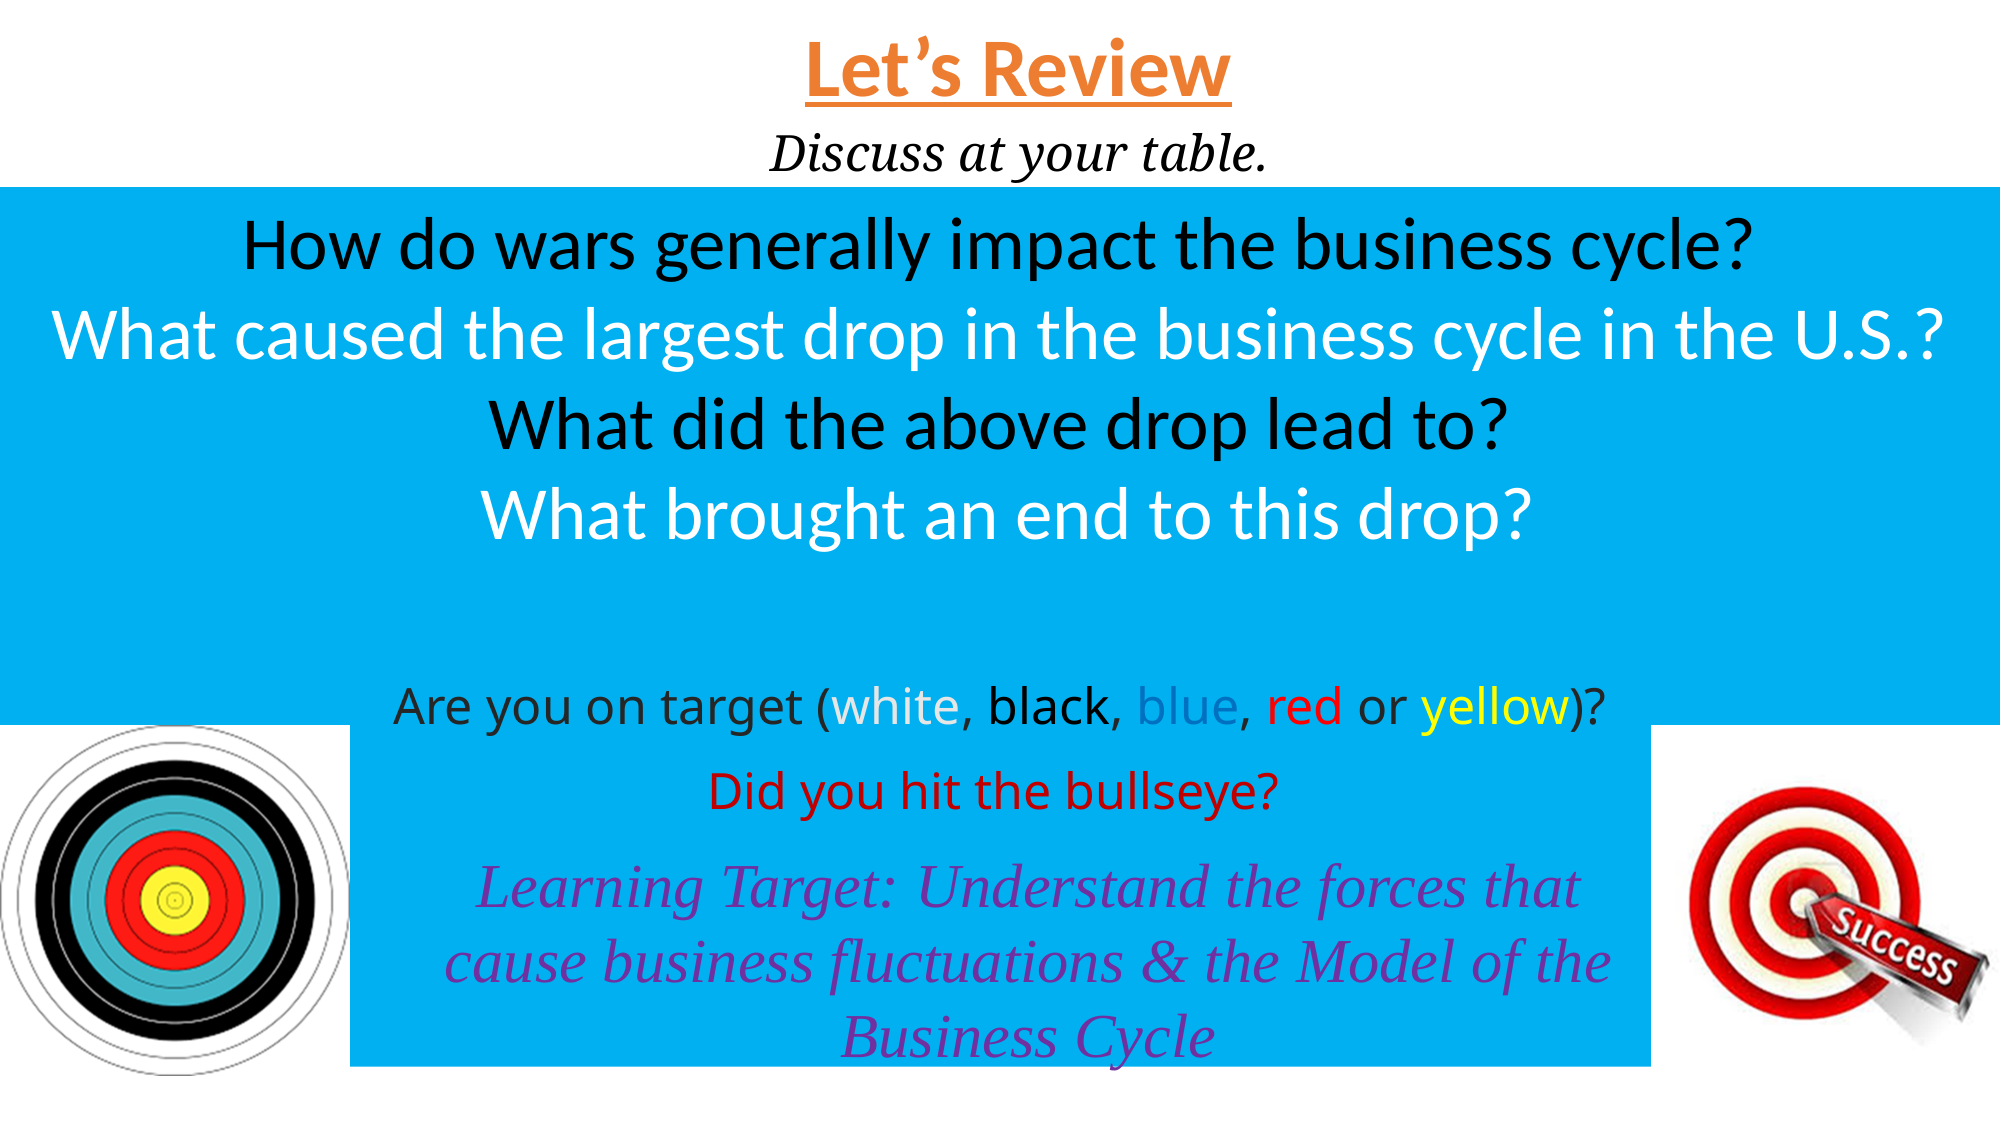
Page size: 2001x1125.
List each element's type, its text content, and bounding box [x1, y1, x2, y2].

picture [0, 726, 350, 1076]
text_box Let’s Review [462, 5, 1575, 121]
text_box How do wars generally impact the business cycle? What caused the largest drop in the business cycle in the U.S.? What did the above drop lead to? What brought an end to this drop? Are you on target (white, black, blue, red or yellow)? Did you hit the bullseye? [0, 187, 2000, 1067]
picture [1651, 726, 2000, 1076]
text_box Learning Target: Understand the forces that cause business fluctuations & the Model of the Business Cycle [395, 838, 1663, 1078]
text_box Discuss at your table. [287, 113, 1700, 189]
